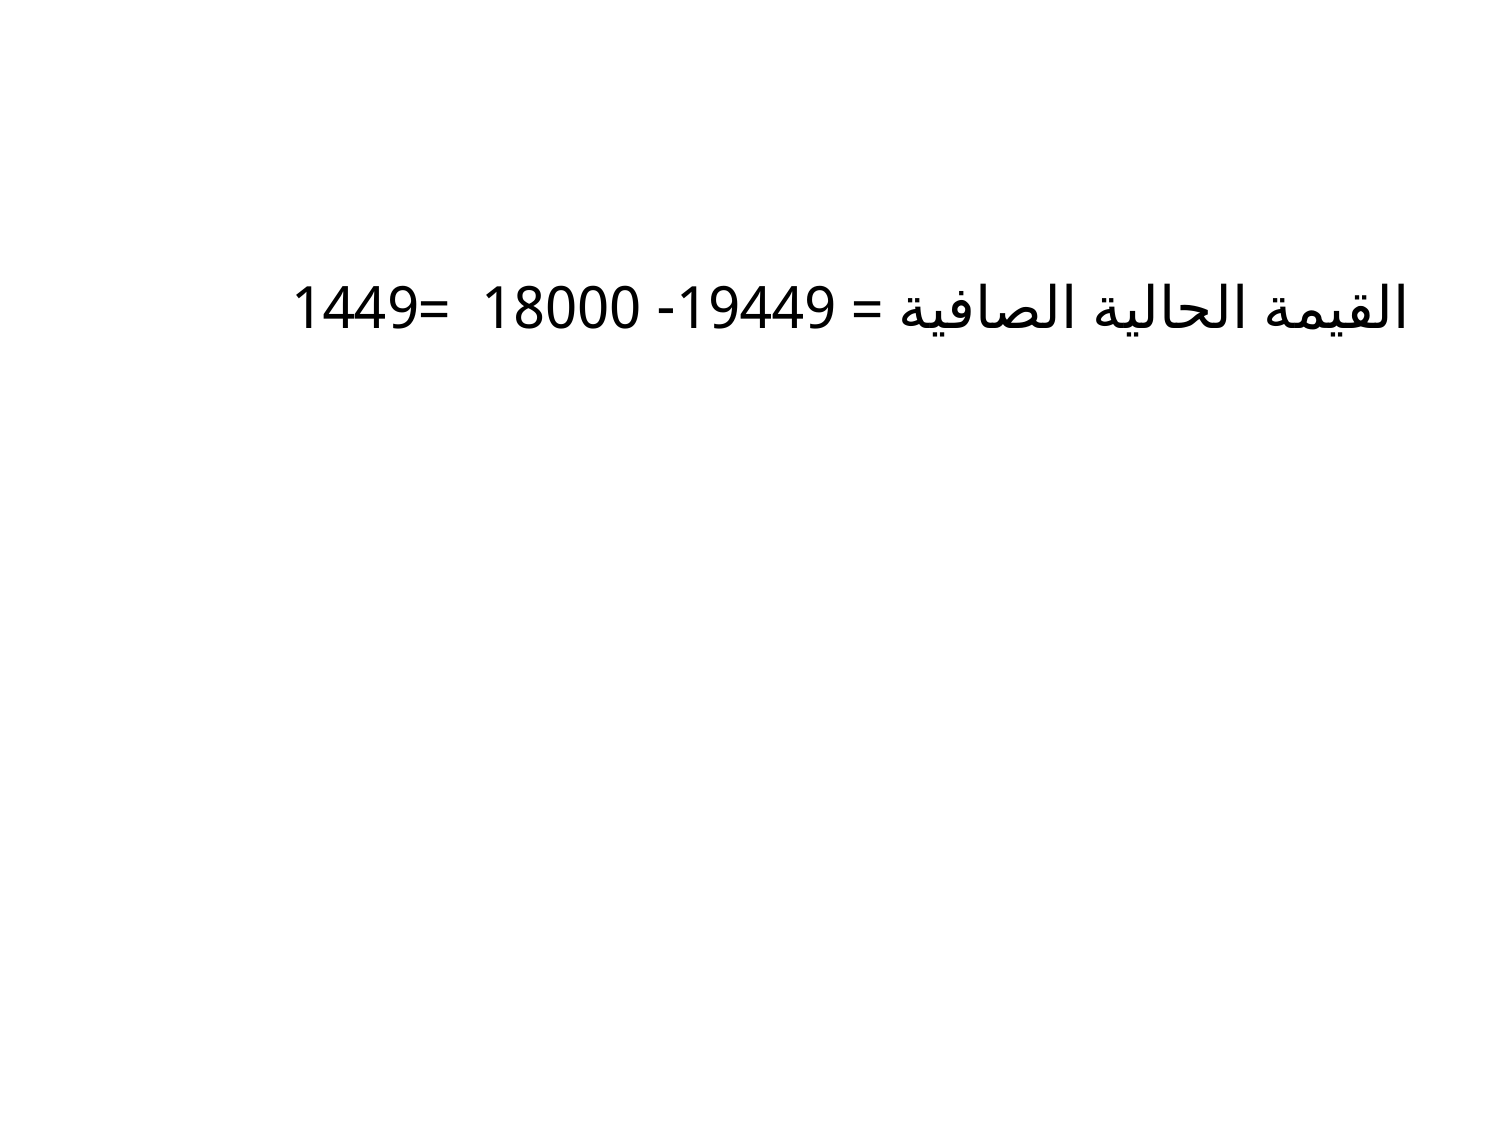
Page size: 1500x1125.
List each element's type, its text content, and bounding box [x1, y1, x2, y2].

list القيمة الحالية الصافية = 19449- 18000 =1449 [75, 262, 1425, 1005]
